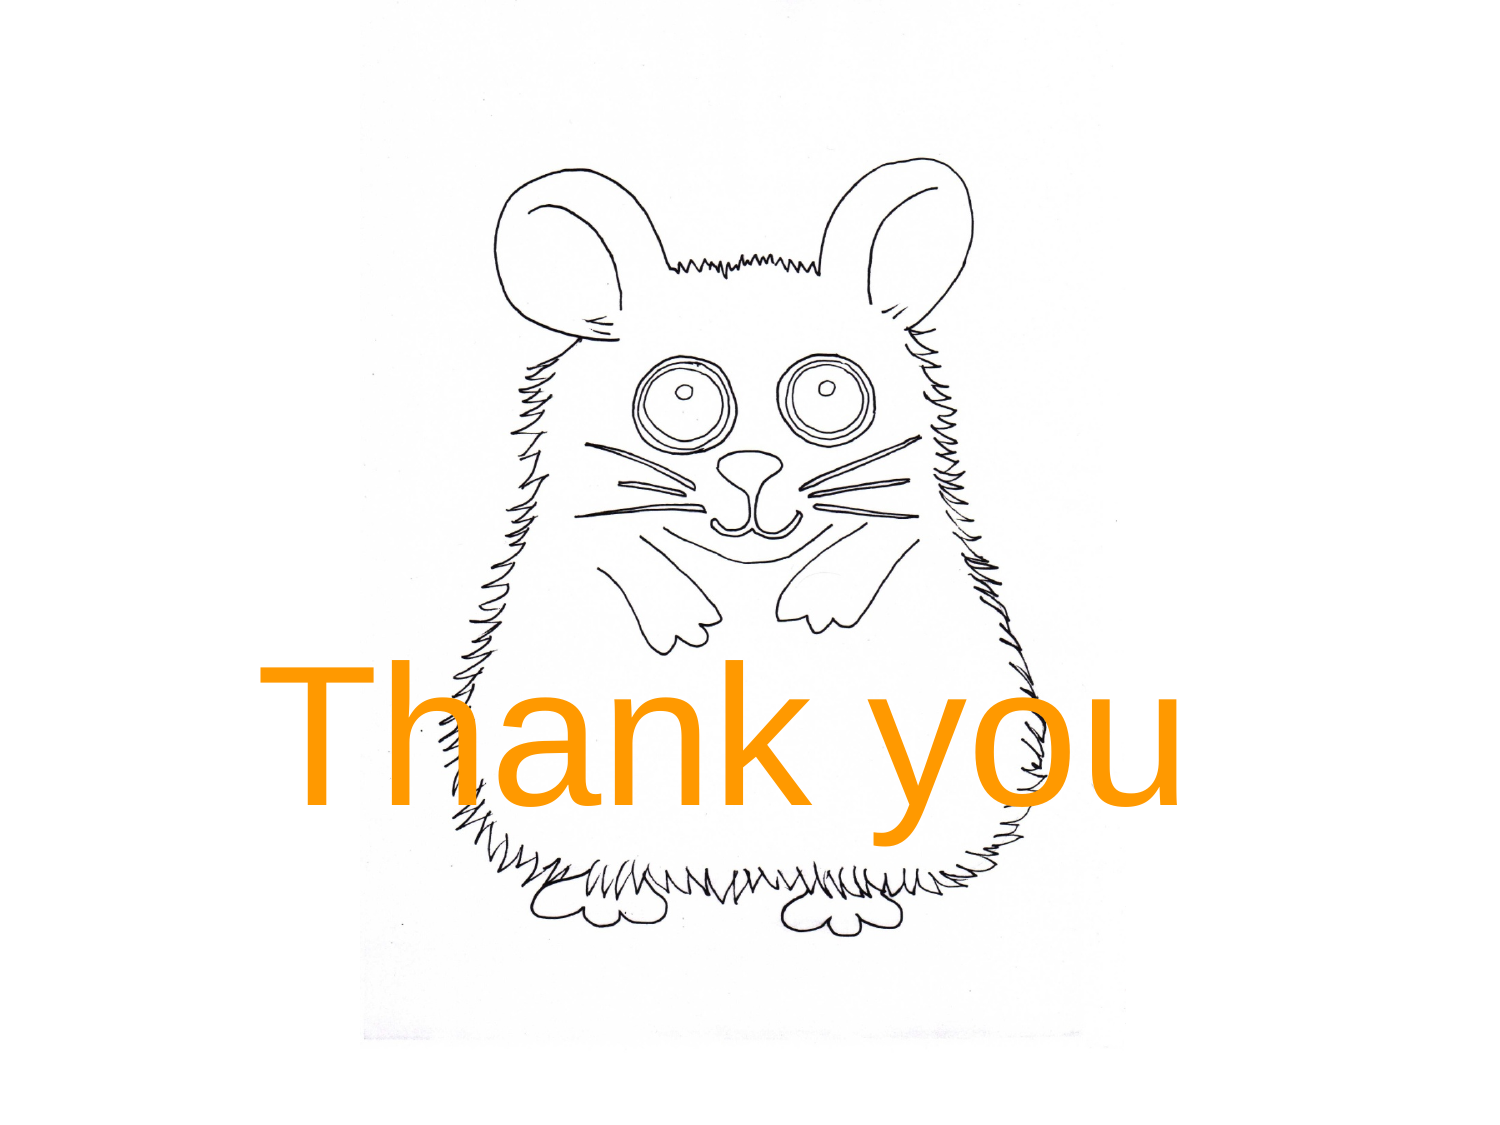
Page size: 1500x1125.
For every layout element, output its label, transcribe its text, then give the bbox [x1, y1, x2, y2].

text_box Thank you [242, 597, 354, 853]
picture [359, 0, 1126, 1053]
text_box Thank you [1130, 597, 1223, 853]
